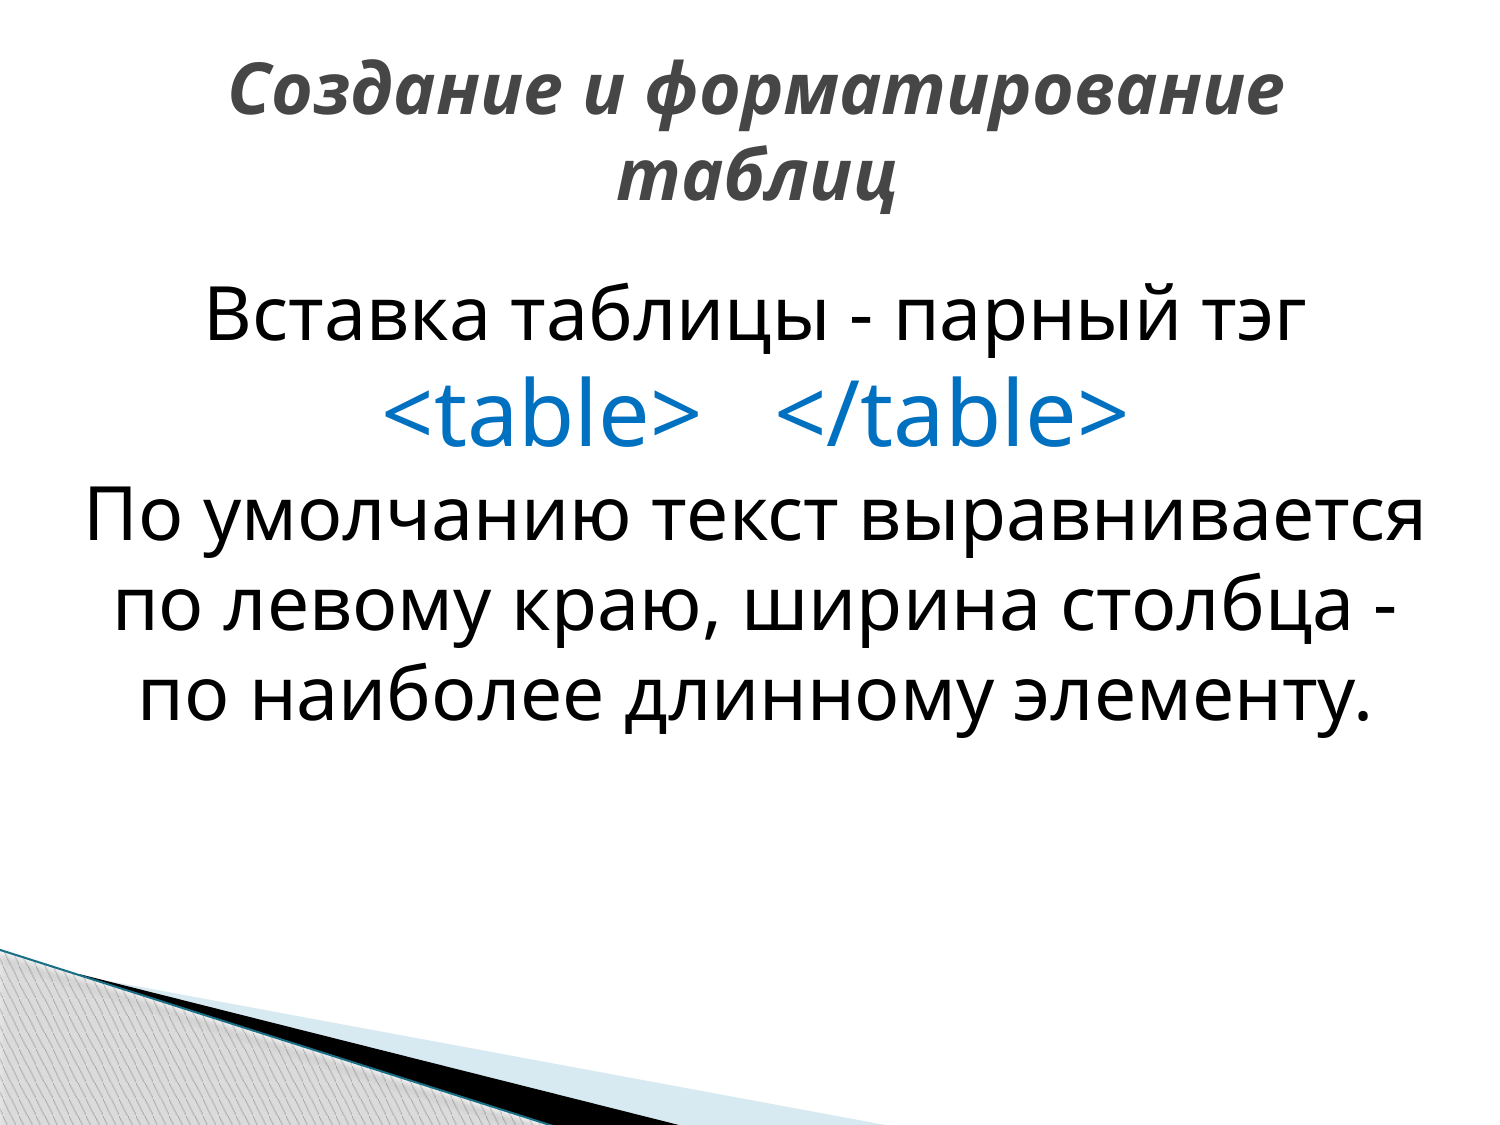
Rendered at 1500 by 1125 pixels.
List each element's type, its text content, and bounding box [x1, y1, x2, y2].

text_box Вставка таблицы - парный тэг <table> </table> По умолчанию текст выравнивается по левому краю, ширина столбца - по наиболее длинному элементу. [46, 257, 1465, 743]
text_box Создание и форматирование таблиц [81, 35, 1432, 223]
